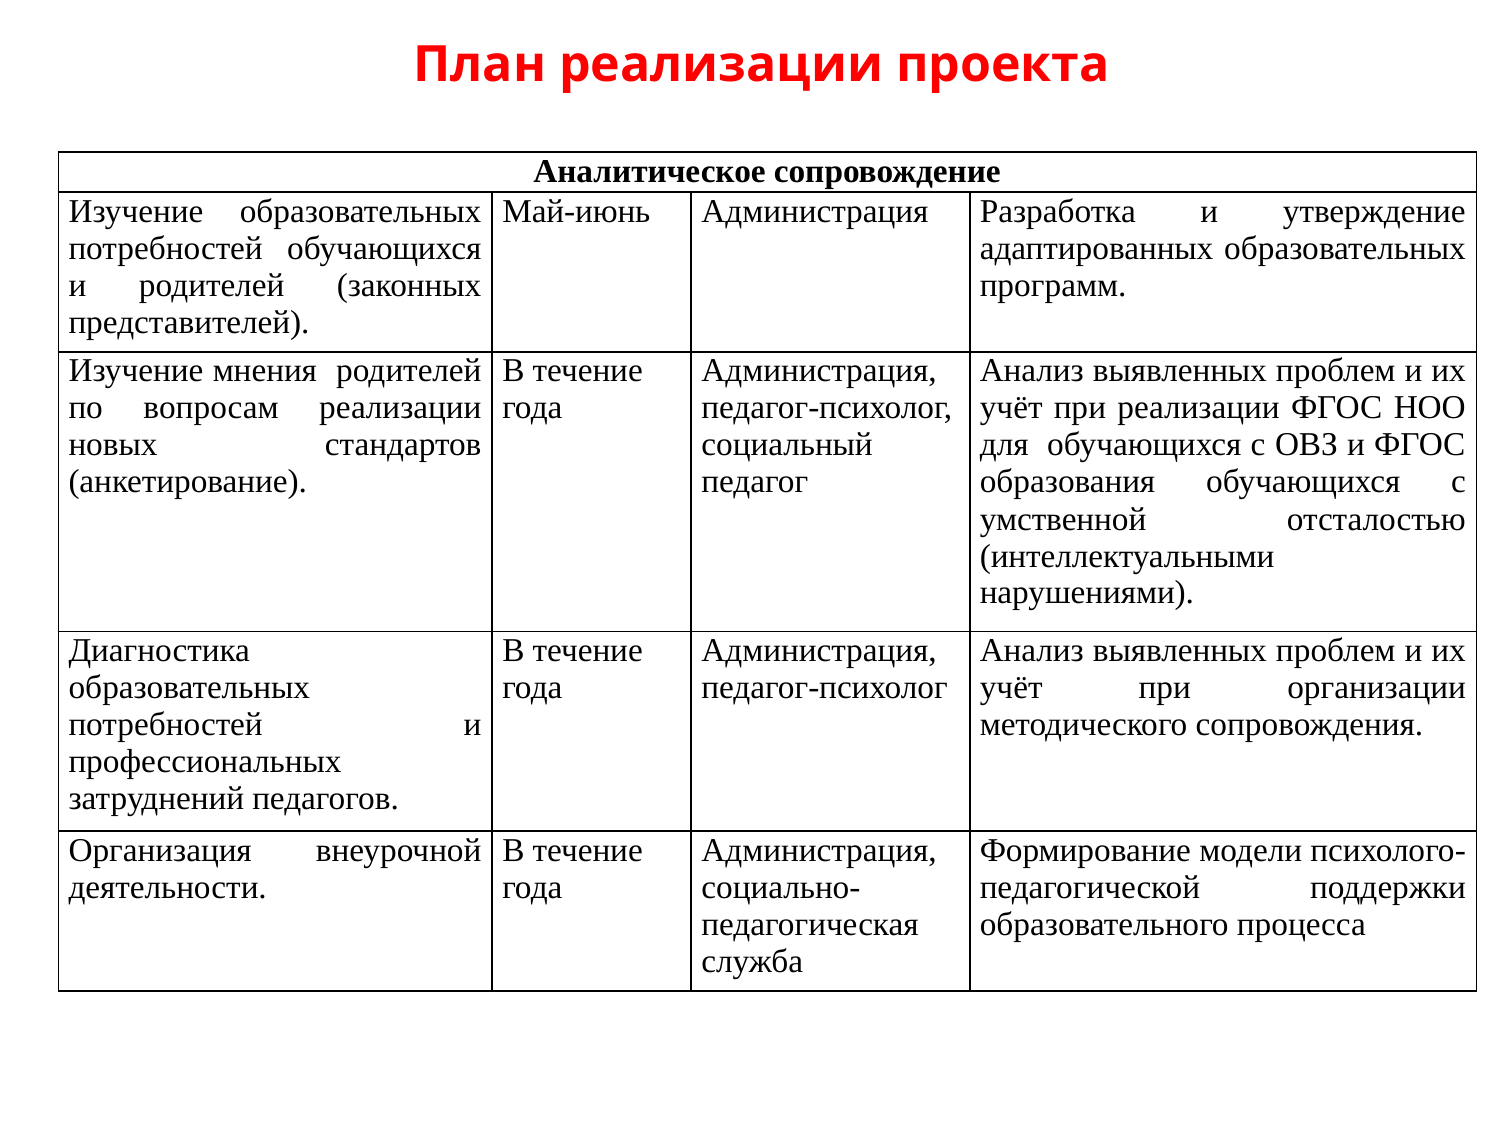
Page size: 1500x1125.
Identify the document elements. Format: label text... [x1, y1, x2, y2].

table_cell В течение года [493, 353, 690, 631]
table_cell Диагностика образовательных потребностей и профессиональных затруднений педагогов. [59, 632, 491, 830]
table_cell Анализ выявленных проблем и их учёт при реализации ФГОС НОО для обучающихся с ОВЗ и ФГОС образования обучающихся с умственной отсталостью (интеллектуальными нарушениями). [971, 353, 1476, 631]
table_cell Администрация, социально-педагогическая служба [692, 832, 969, 990]
table_header Аналитическое сопровождение [59, 153, 1476, 191]
table_cell В течение года [493, 632, 690, 830]
table_cell Изучение образовательных потребностей обучающихся и родителей (законных представителей). [59, 193, 491, 351]
table_cell Организация внеурочной деятельности. [59, 832, 491, 990]
table_cell В течение года [493, 832, 690, 990]
table_cell Администрация, педагог-психолог [692, 632, 969, 830]
table_cell Формирование модели психолого-педагогической поддержки образовательного процесса [971, 832, 1476, 990]
table_cell Анализ выявленных проблем и их учёт при организации методического сопровождения. [971, 632, 1476, 830]
table_cell Администрация, педагог-психолог, социальный педагог [692, 353, 969, 631]
table_cell Май-июнь [493, 193, 690, 351]
table_cell Изучение мнения родителей по вопросам реализации новых стандартов (анкетирование). [59, 353, 491, 631]
text_box План реализации проекта [398, 23, 1152, 99]
table_cell Администрация [692, 193, 969, 351]
table_cell Разработка и утверждение адаптированных образовательных программ. [971, 193, 1476, 351]
